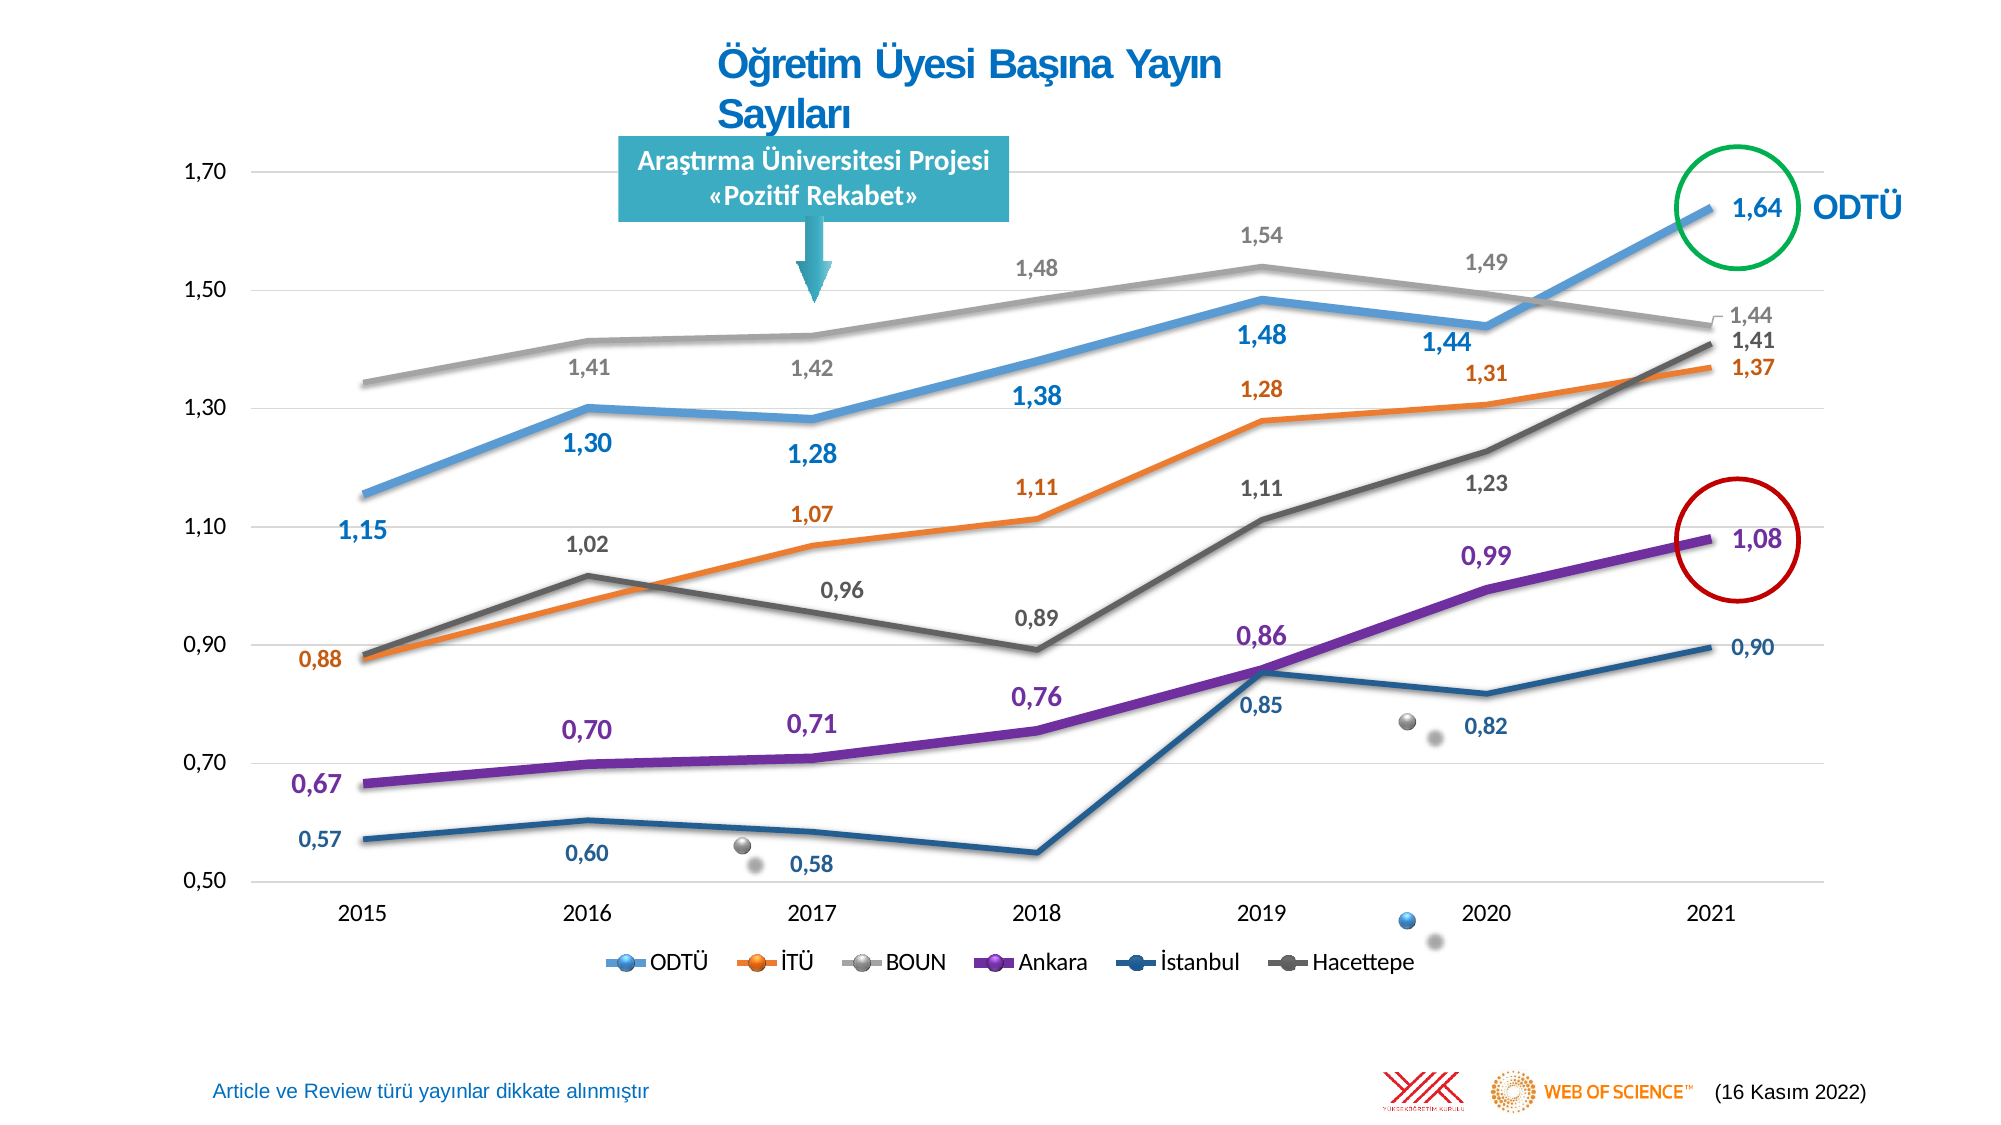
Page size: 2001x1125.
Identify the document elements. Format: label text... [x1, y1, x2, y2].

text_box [736, 953, 777, 973]
picture [1383, 1071, 1464, 1112]
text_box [841, 953, 882, 973]
text_box 2017 [785, 894, 841, 927]
text_box 0,90 [181, 625, 230, 658]
text_box 1,30 [181, 388, 230, 421]
text_box 1,50 [181, 270, 230, 303]
text_box Araştırma Üniversitesi Projesi «Pozitif Rekabet» [618, 136, 1010, 168]
text_box Hacettepe [1310, 943, 1421, 976]
text_box 2020 [1459, 894, 1515, 927]
text_box İTÜ [778, 943, 818, 976]
text_box Article ve Review türü yayınlar dikkate alınmıştır [210, 1075, 657, 1103]
text_box İstanbul [1158, 943, 1245, 976]
text_box 2016 [560, 894, 616, 927]
text_box 1,70 [181, 152, 230, 185]
text_box Ankara [1016, 943, 1093, 976]
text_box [605, 953, 647, 973]
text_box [1116, 954, 1157, 972]
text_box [795, 143, 1802, 604]
text_box 0,50 [181, 861, 230, 894]
text_box ODTÜ [1832, 180, 1907, 228]
text_box 2021 [1684, 894, 1740, 927]
text_box 2019 [1234, 894, 1290, 927]
text_box BOUN [883, 943, 951, 976]
picture [1543, 1084, 1693, 1099]
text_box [1268, 954, 1309, 972]
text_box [973, 953, 1015, 973]
text_box 0,70 [181, 743, 230, 776]
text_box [1398, 910, 1449, 955]
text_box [249, 171, 1826, 884]
picture [1489, 1069, 1537, 1115]
text_box ODTÜ [648, 943, 713, 976]
text_box 2018 [1010, 894, 1065, 927]
text_box (16 Kasım 2022) [1712, 1076, 1882, 1104]
text_box 2015 [335, 894, 391, 927]
text_box 1,10 [181, 507, 230, 539]
title Öğretim Üyesi Başına Yayın Sayıları [715, 34, 1343, 142]
